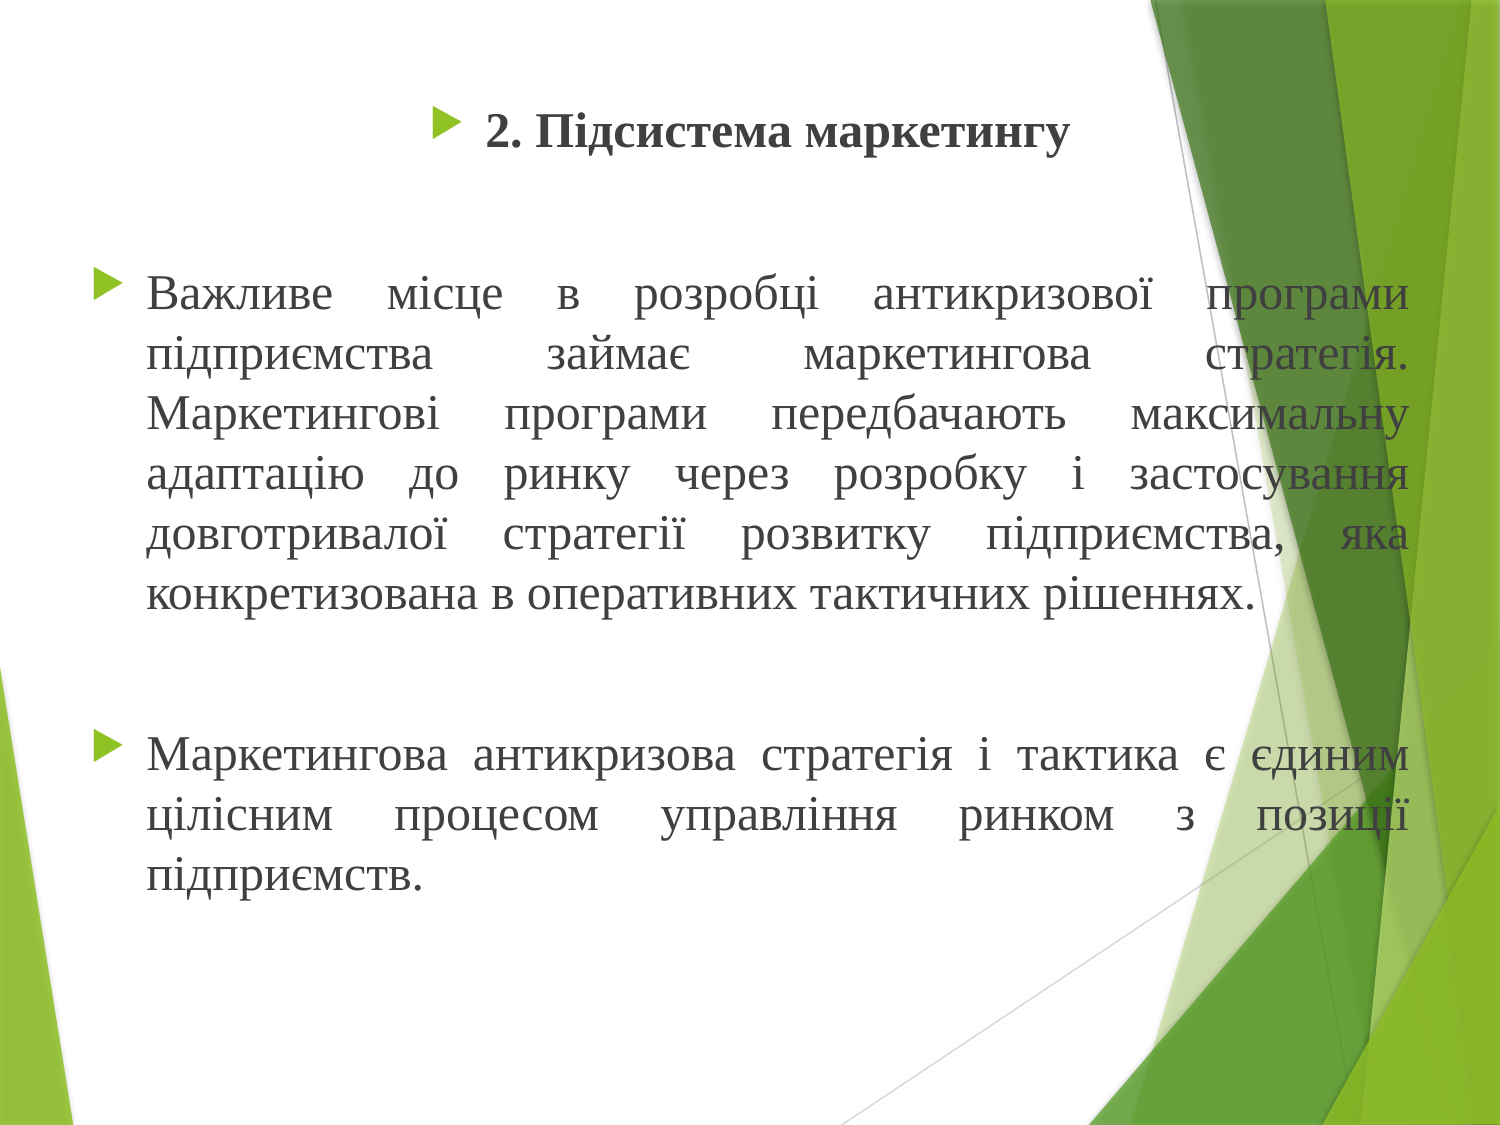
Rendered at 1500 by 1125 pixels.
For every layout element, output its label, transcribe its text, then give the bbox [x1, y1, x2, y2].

list 2. Підсистема маркетингу Важливе місце в розробці антикризової програми підприємства займає маркетингова стратегія. Маркетингові програми передбачають максимальну адаптацію до ринку через розробку і застосування довготривалої стратегії розвитку підприємства, яка конкретизована в оперативних тактичних рішеннях. Маркетингова антикризова стратегія і тактика є єдиним цілісним процесом управління ринком з позиції підприємств. [75, 90, 1425, 1005]
